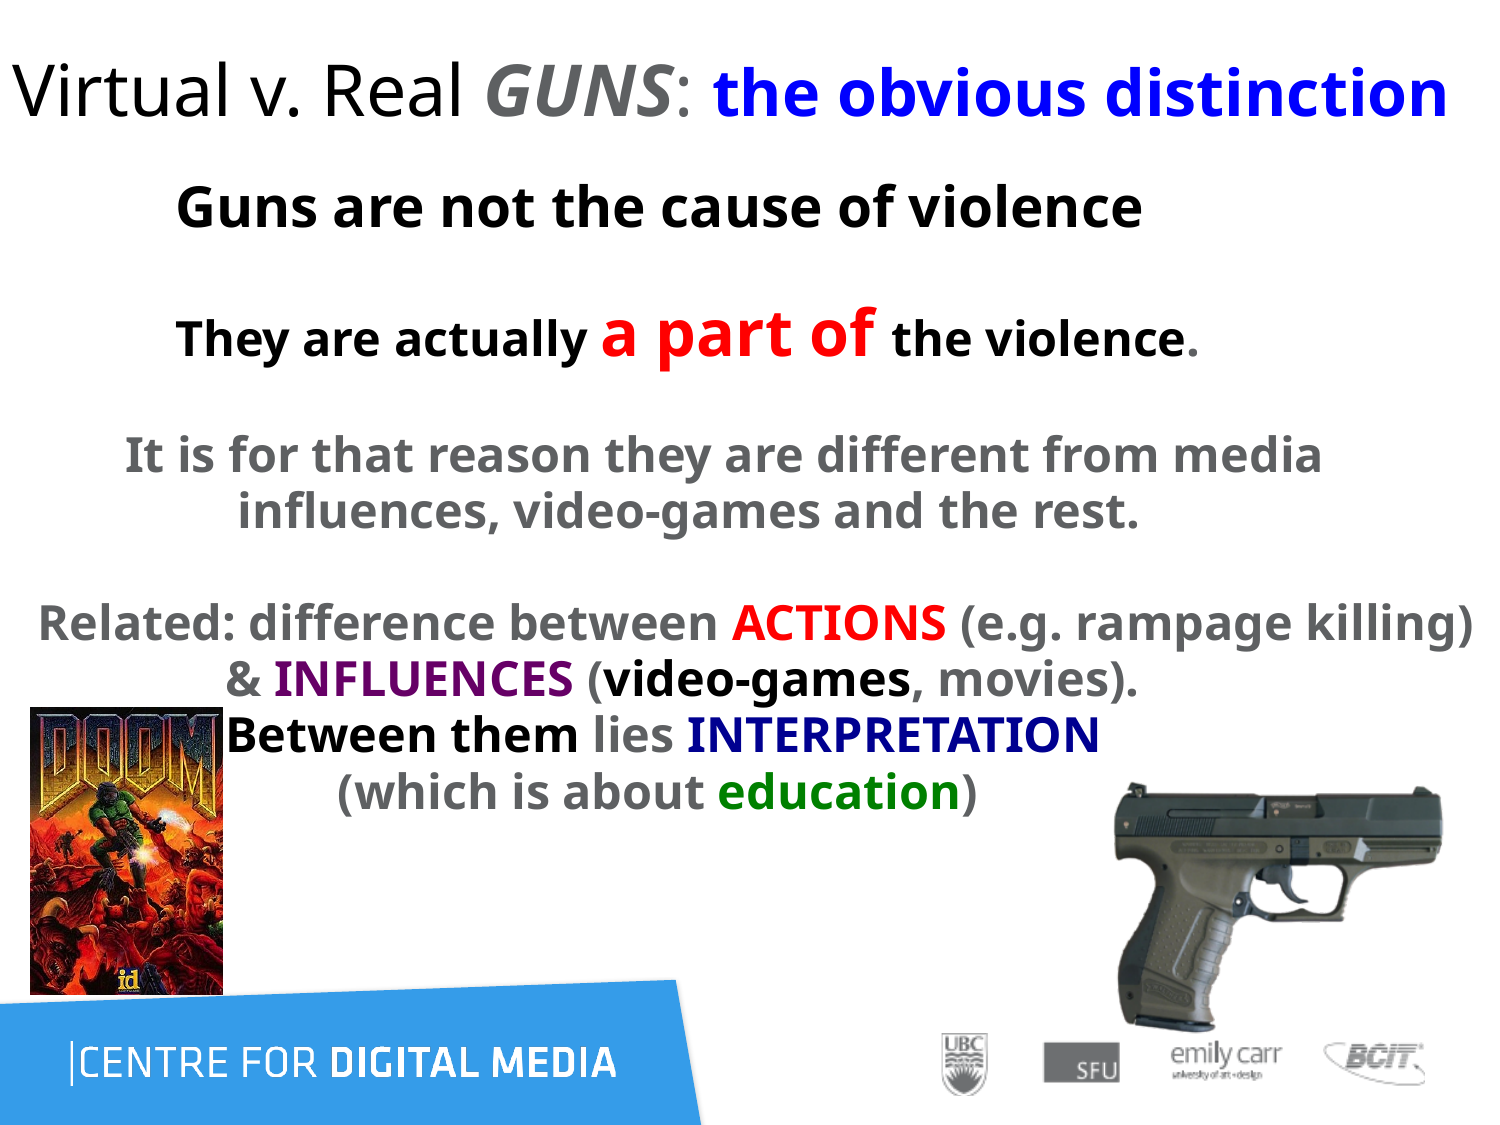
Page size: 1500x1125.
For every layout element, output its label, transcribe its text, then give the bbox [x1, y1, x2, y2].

list Guns are not the cause of violence They are actually a part of the violence. It is for that reason they are different from media influences, video-games and the rest. Related: difference between ACTIONS (e.g. rampage killing) & INFLUENCES (video-games, movies). Between them lies INTERPRETATION (which is about education) [12, 171, 1500, 940]
picture [30, 707, 223, 995]
title Virtual v. Real GUNS: the obvious distinction [0, 4, 1500, 172]
picture [1112, 777, 1452, 1037]
